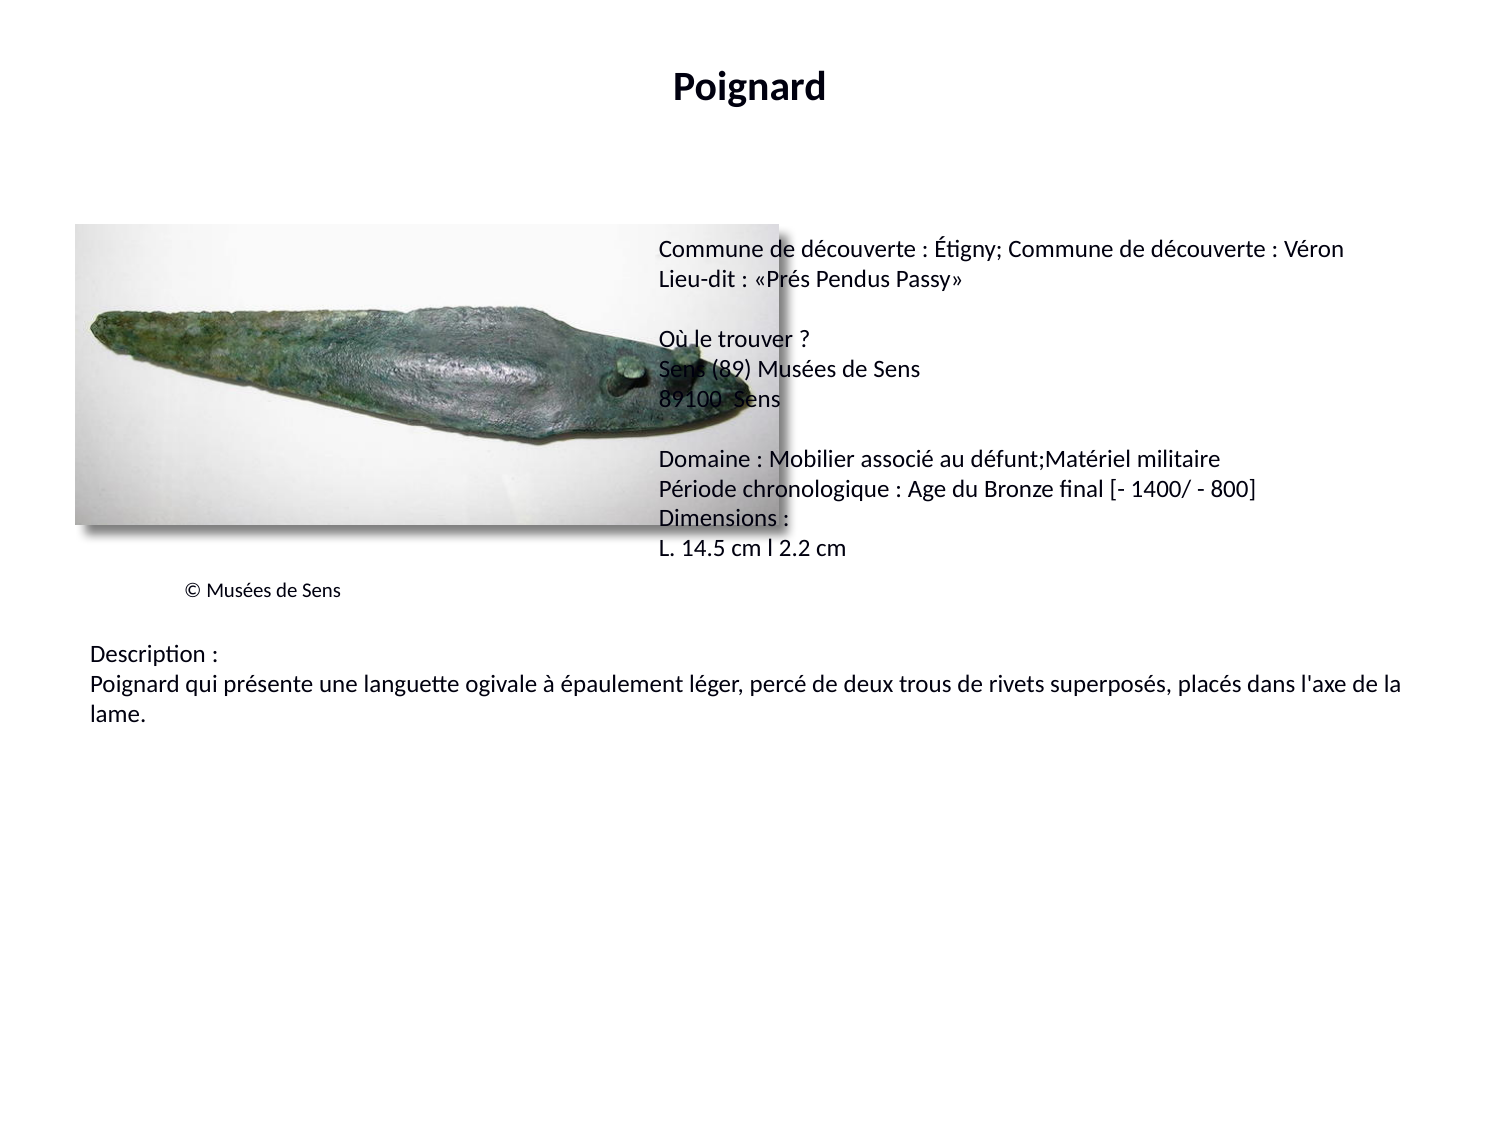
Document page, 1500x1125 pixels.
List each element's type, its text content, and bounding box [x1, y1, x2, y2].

text_box Commune de découverte : Étigny; Commune de découverte : Véron Lieu-dit : «Prés Pendus Passy» Où le trouver ? Sens (89) Musées de Sens 89100 Sens Domaine : Mobilier associé au défunt;Matériel militaire Période chronologique : Age du Bronze final [- 1400/ - 800] Dimensions : L. 14.5 cm l 2.2 cm [643, 224, 1500, 570]
text_box Description : Poignard qui présente une languette ogivale à épaulement léger, percé de deux trous de rivets superposés, placés dans l'axe de la lame. [74, 629, 1425, 735]
picture [74, 224, 779, 526]
text_box © Musées de Sens [0, 568, 525, 609]
text_box Poignard [374, 51, 1125, 117]
